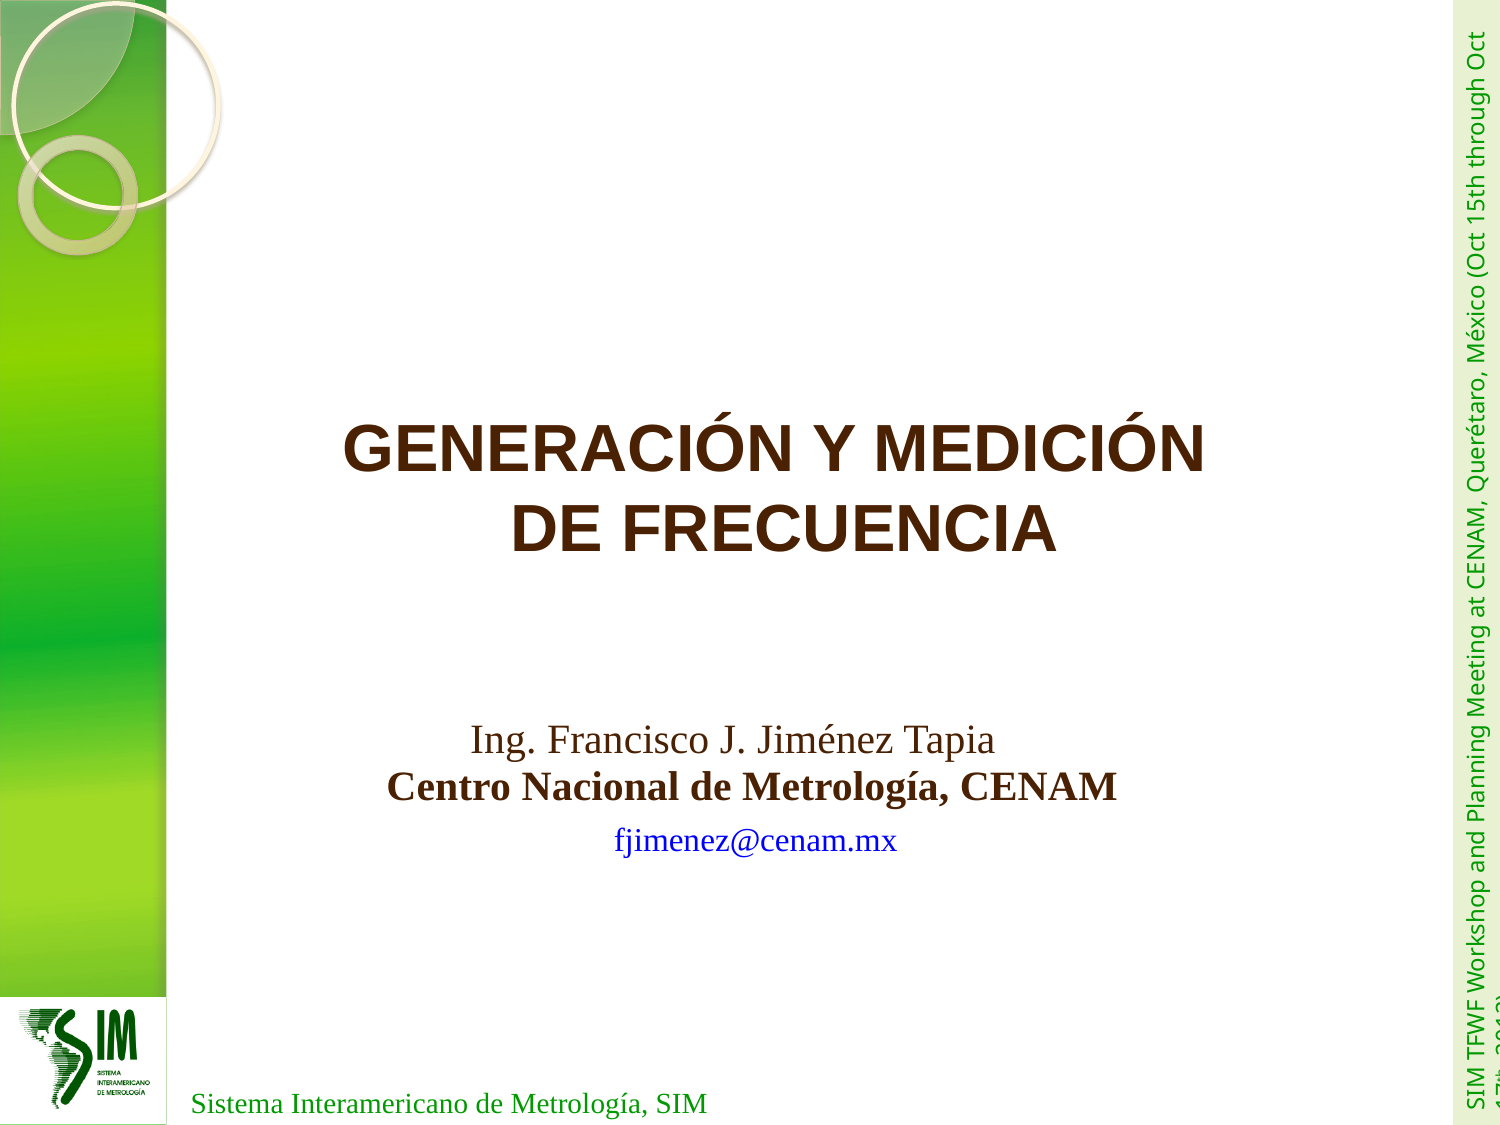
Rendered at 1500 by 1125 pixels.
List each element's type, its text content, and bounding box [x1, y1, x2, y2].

picture [34, 182, 116, 240]
picture [136, 0, 166, 10]
text_box GENERACIÓN Y MEDICIÓN DE FRECUENCIA [275, 397, 1294, 572]
picture [41, 151, 122, 205]
text_box Centro Nacional de Metrología, CENAM [371, 751, 1133, 817]
text_box Ing. Francisco J. Jiménez Tapia [455, 704, 1011, 751]
text_box fjimenez@cenam.mx [395, 817, 1117, 866]
picture [0, 135, 166, 1125]
picture [22, 15, 160, 203]
